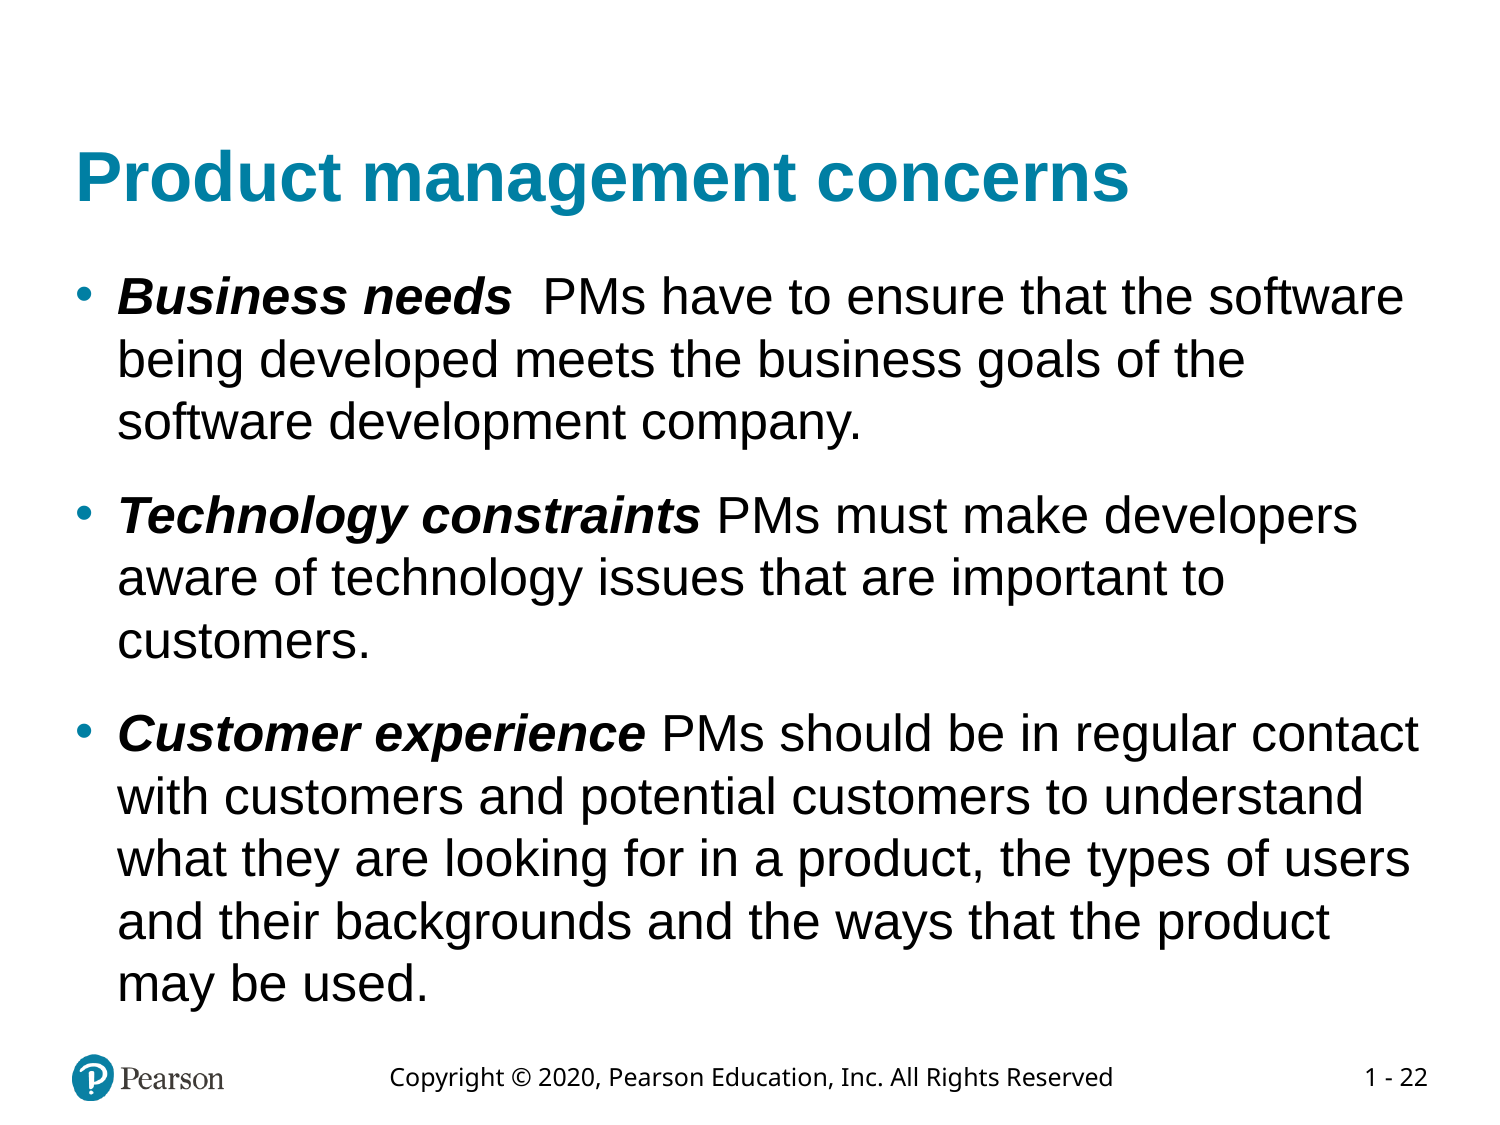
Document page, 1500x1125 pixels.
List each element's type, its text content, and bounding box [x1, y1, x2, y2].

picture [99, 1054, 224, 1101]
list Business needs PMs have to ensure that the software being developed meets the business goals of the software development company. Technology constraints PMs must make developers aware of technology issues that are important to customers. Customer experience PMs should be in regular contact with customers and potential customers to understand what they are looking for in a product, the types of users and their backgrounds and the ways that the product may be used. [75, 262, 1425, 1025]
picture [72, 1054, 89, 1072]
title Product management concerns [75, 35, 1425, 216]
picture [81, 1064, 107, 1089]
picture [72, 1087, 83, 1101]
